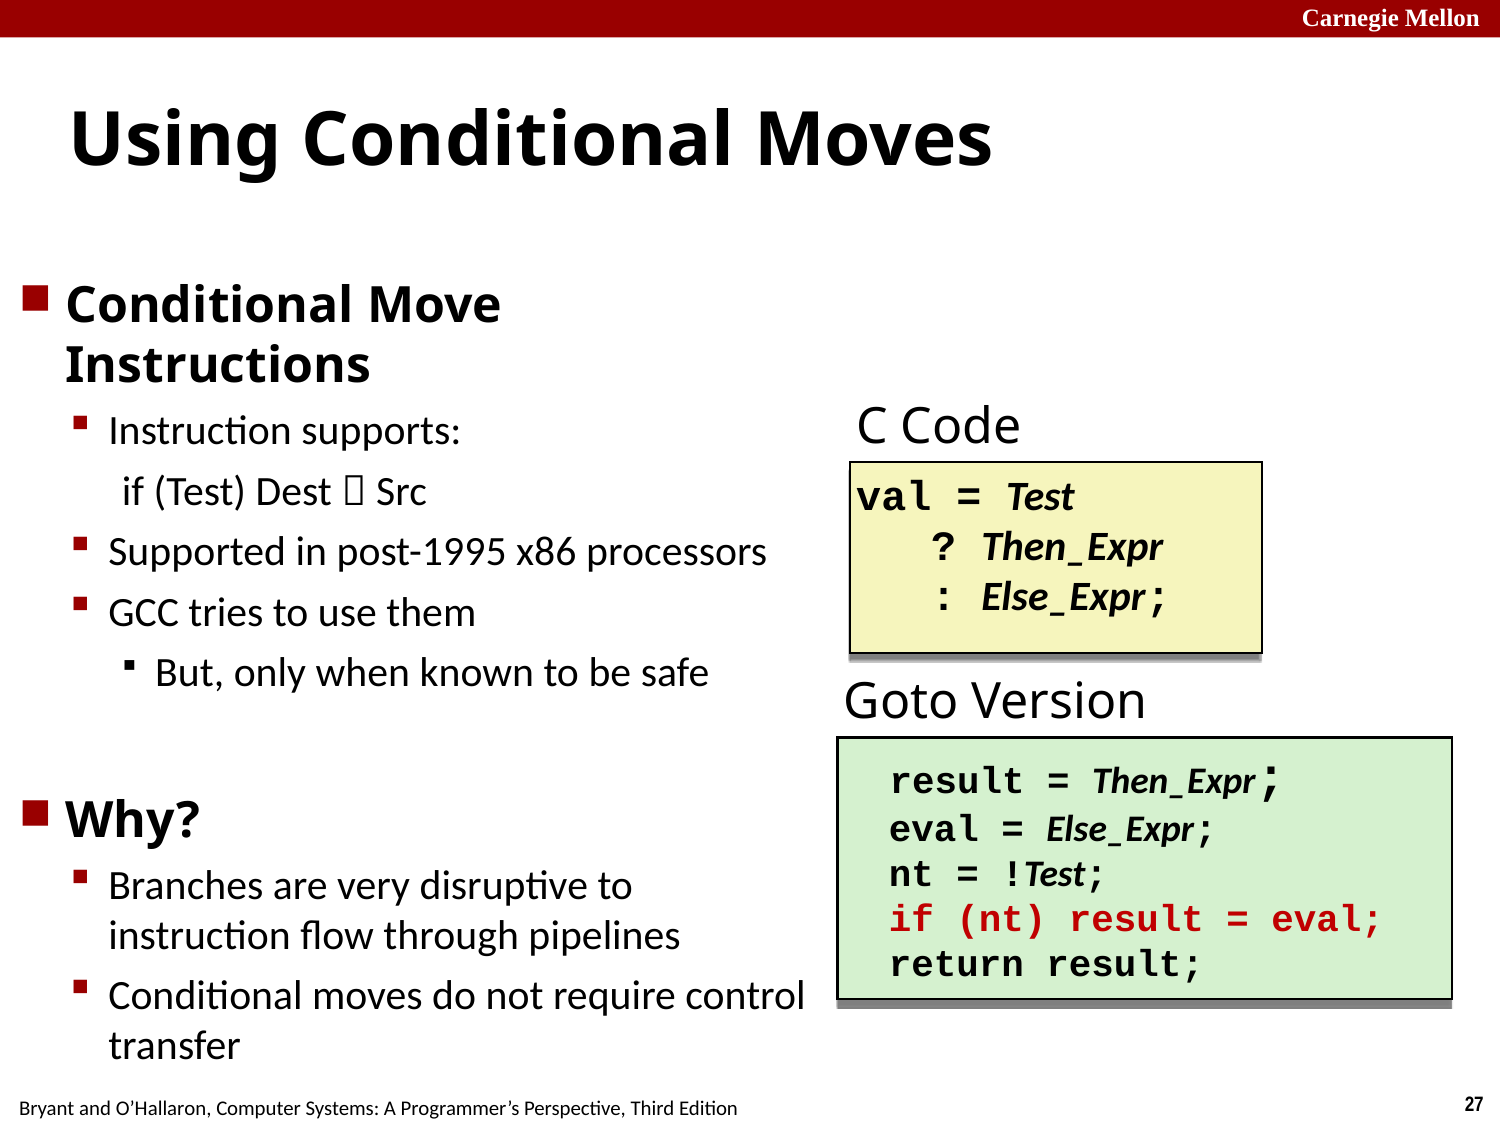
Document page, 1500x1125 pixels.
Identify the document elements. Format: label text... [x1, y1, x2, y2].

title Using Conditional Moves [62, 41, 1438, 230]
list Conditional Move Instructions Instruction supports: if (Test) Dest  Src Supported in post-1995 x86 processors GCC tries to use them But, only when known to be safe Why? Branches are very disruptive to instruction flow through pipelines Conditional moves do not require control transfer [11, 266, 814, 930]
text_box result = Then_Expr; eval = Else_Expr; nt = !Test; if (nt) result = eval; return result; [837, 737, 1453, 999]
text_box C Code [849, 387, 1332, 461]
text_box val = Test ? Then_Expr : Else_Expr; [849, 462, 1263, 653]
text_box Goto Version [837, 662, 1217, 736]
